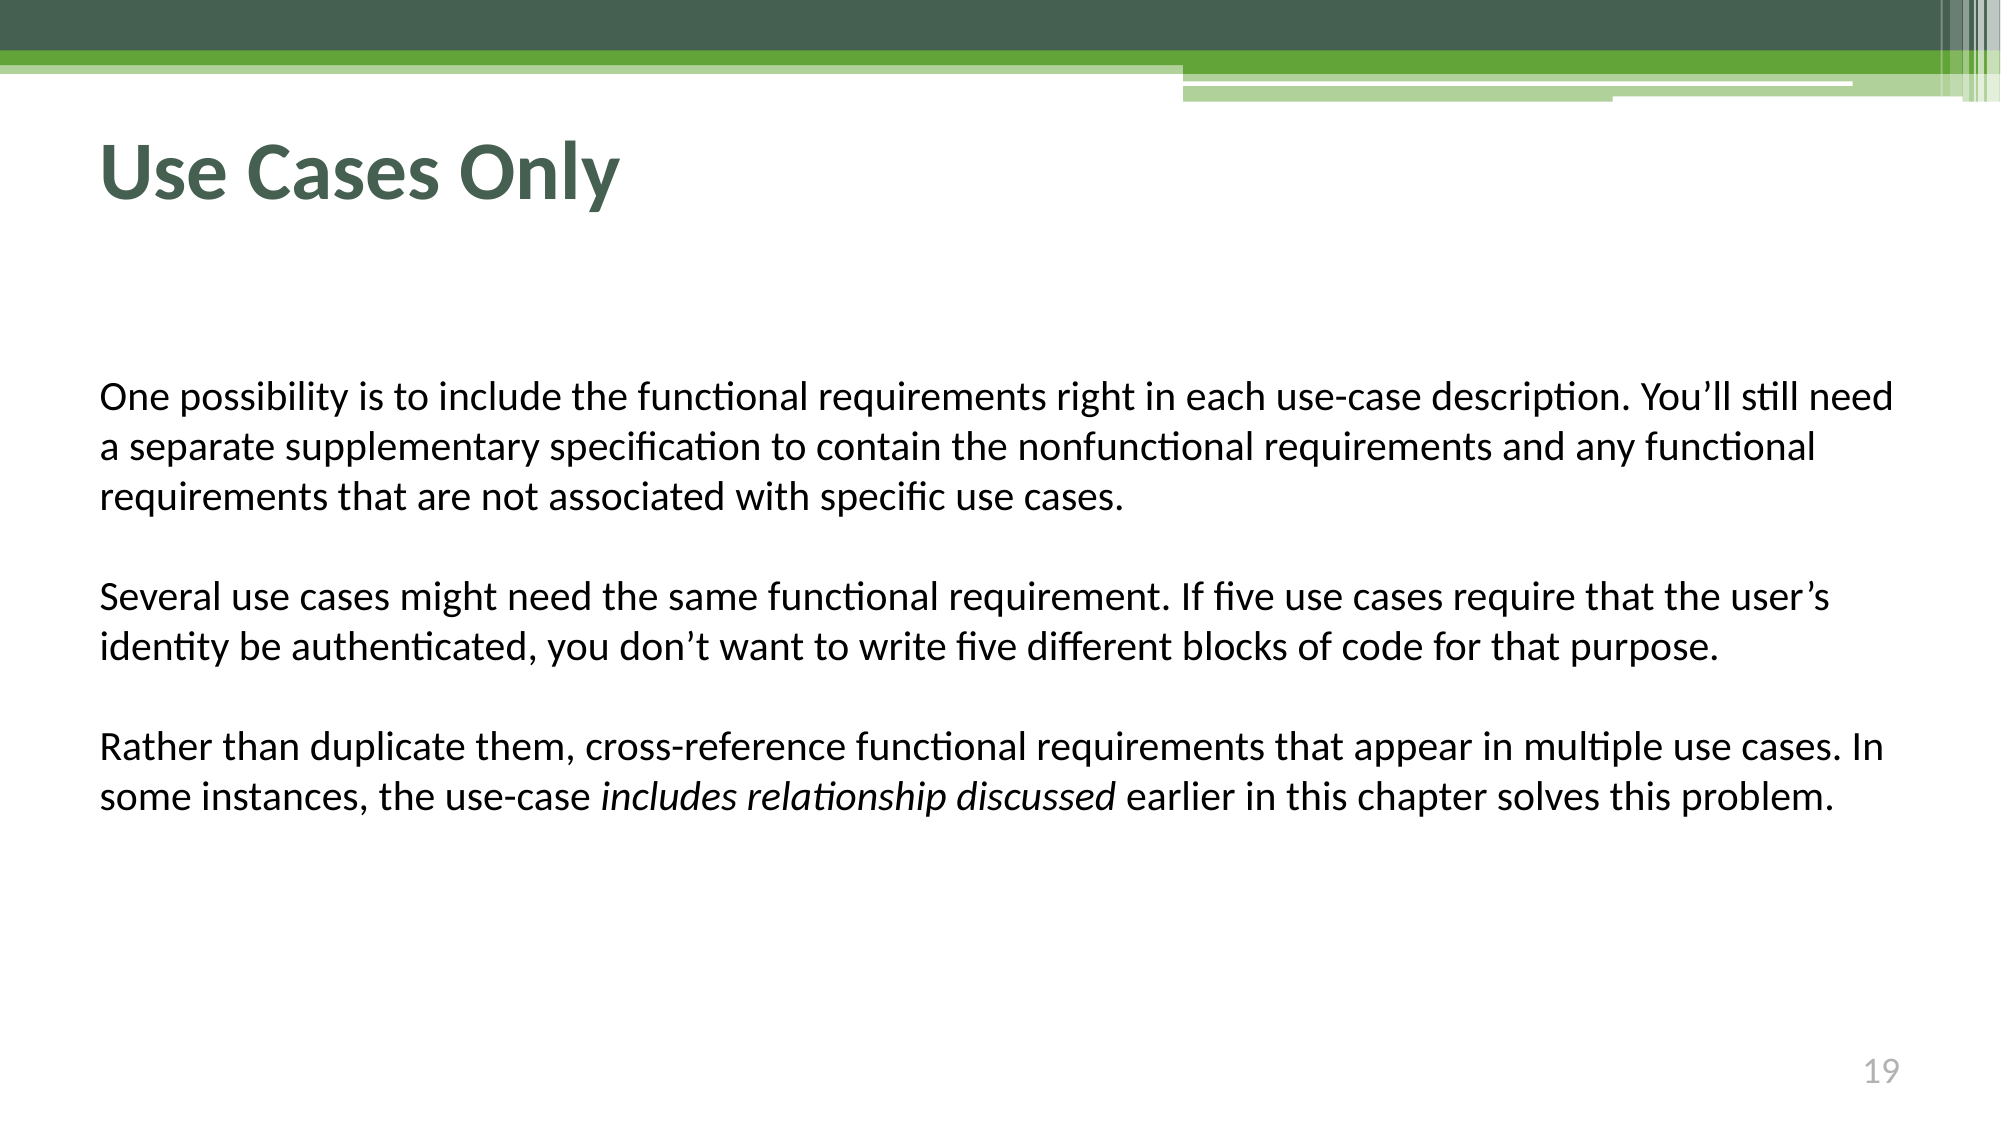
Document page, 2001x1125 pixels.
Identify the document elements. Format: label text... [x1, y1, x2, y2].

slide_number 19 [1440, 1046, 1900, 1103]
title Use Cases Only [99, 116, 1134, 221]
list One possibility is to include the functional requirements right in each use-case description. You’ll still need a separate supplementary specification to contain the nonfunctional requirements and any functional requirements that are not associated with specific use cases. Several use cases might need the same functional requirement. If five use cases require that the user’s identity be authenticated, you don’t want to write five different blocks of code for that purpose. Rather than duplicate them, cross-reference functional requirements that appear in multiple use cases. In some instances, the use-case includes relationship discussed earlier in this chapter solves this problem. [99, 368, 1901, 999]
